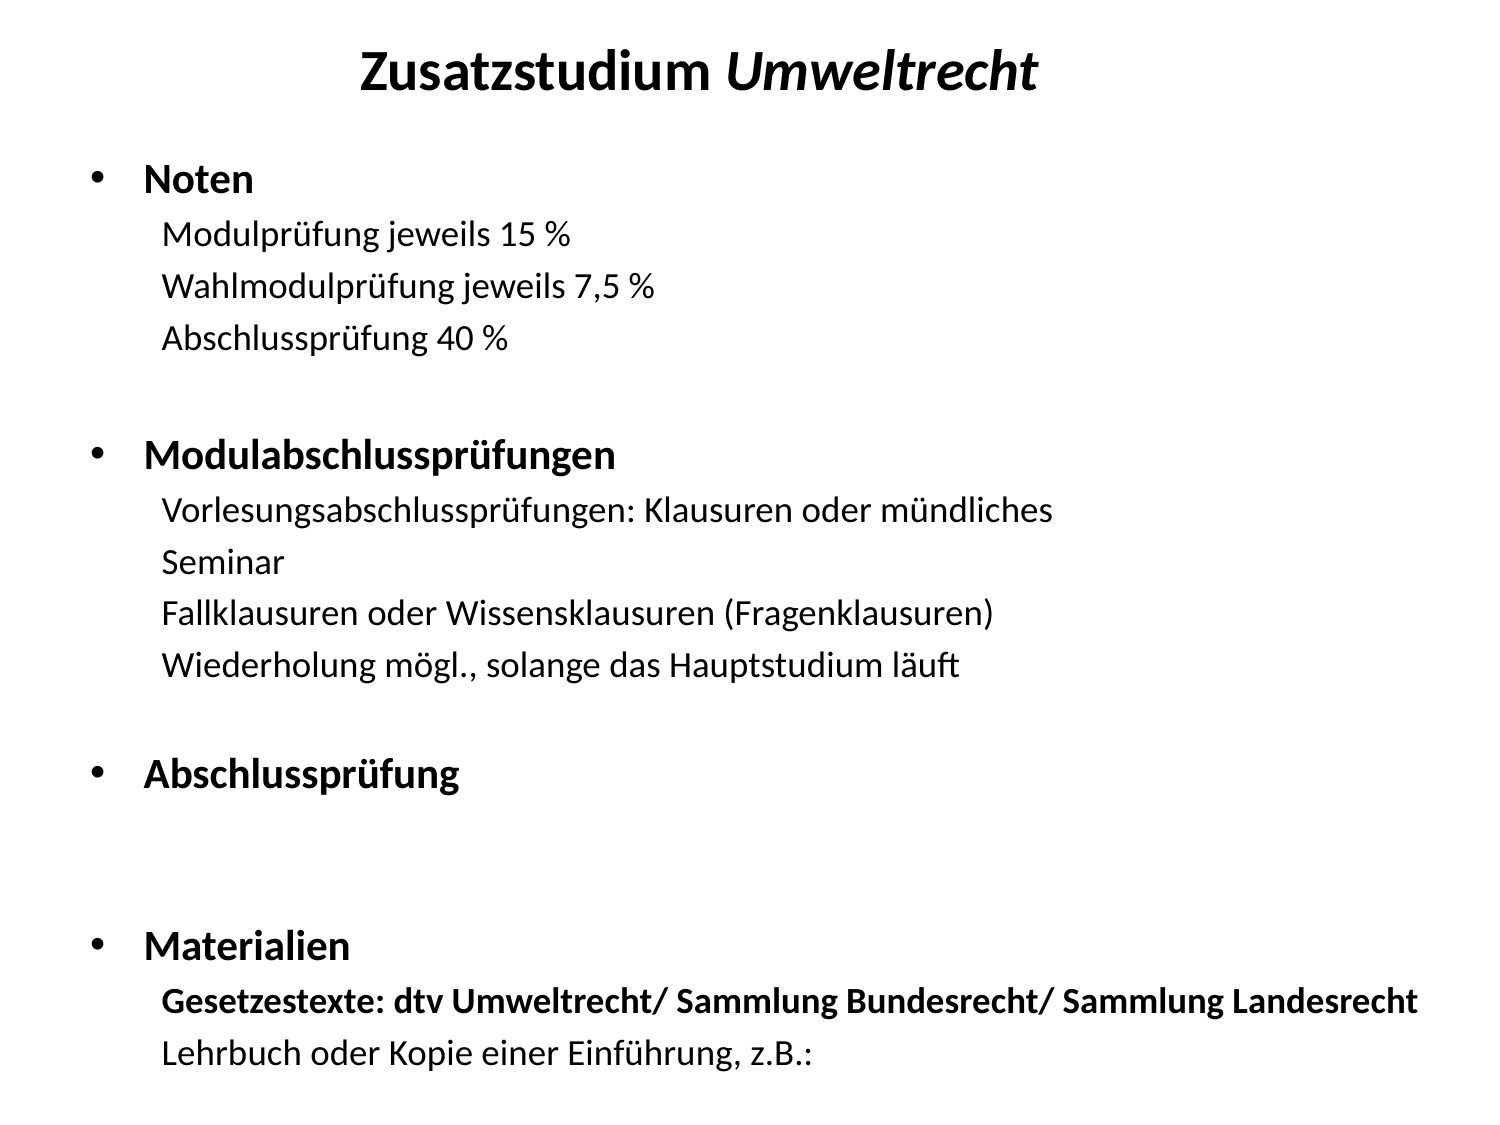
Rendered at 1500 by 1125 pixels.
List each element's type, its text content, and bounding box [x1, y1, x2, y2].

title Zusatzstudium Umweltrecht [24, 17, 1375, 117]
list Noten Modulprüfung jeweils 15 % Wahlmodulprüfung jeweils 7,5 % Abschlussprüfung 40 % Modulabschlussprüfungen Vorlesungsabschlussprüfungen: Klausuren oder mündliches Seminar Fallklausuren oder Wissensklausuren (Fragenklausuren) Wiederholung mögl., solange das Hauptstudium läuft Abschlussprüfung Materialien Gesetzestexte: dtv Umweltrecht/ Sammlung Bundesrecht/ Sammlung Landesrecht Lehrbuch oder Kopie einer Einführung, z.B.: [75, 143, 1451, 1090]
